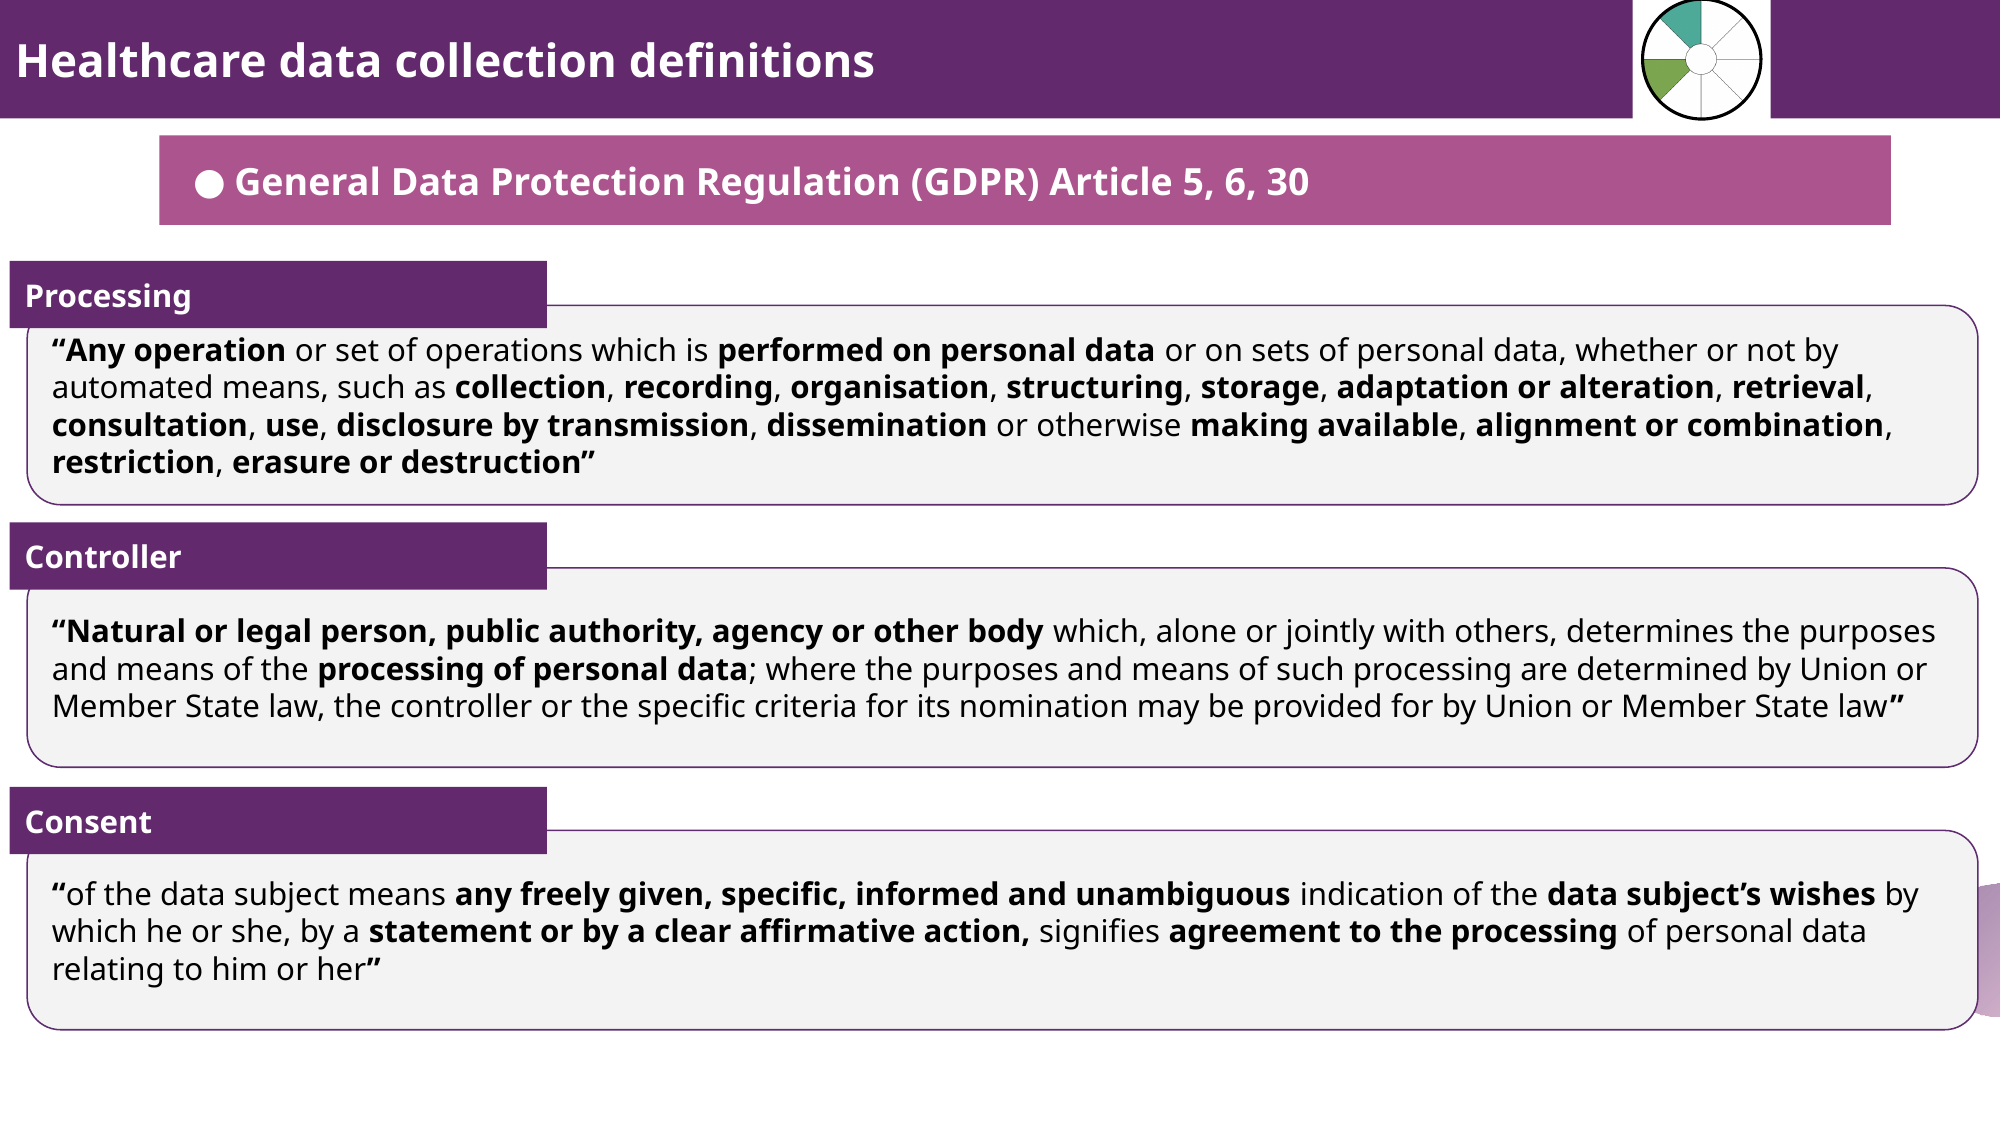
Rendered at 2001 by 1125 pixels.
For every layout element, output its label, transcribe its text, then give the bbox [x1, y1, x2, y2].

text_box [9, 522, 1979, 768]
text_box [9, 260, 1979, 505]
text_box General Data Protection Regulation (GDPR) Article 5, 6, 30 [159, 135, 1891, 225]
text_box Healthcare data collection definitions [0, 0, 1633, 119]
text_box [1770, 0, 2000, 119]
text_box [9, 786, 1979, 1030]
picture [1642, 0, 1762, 120]
